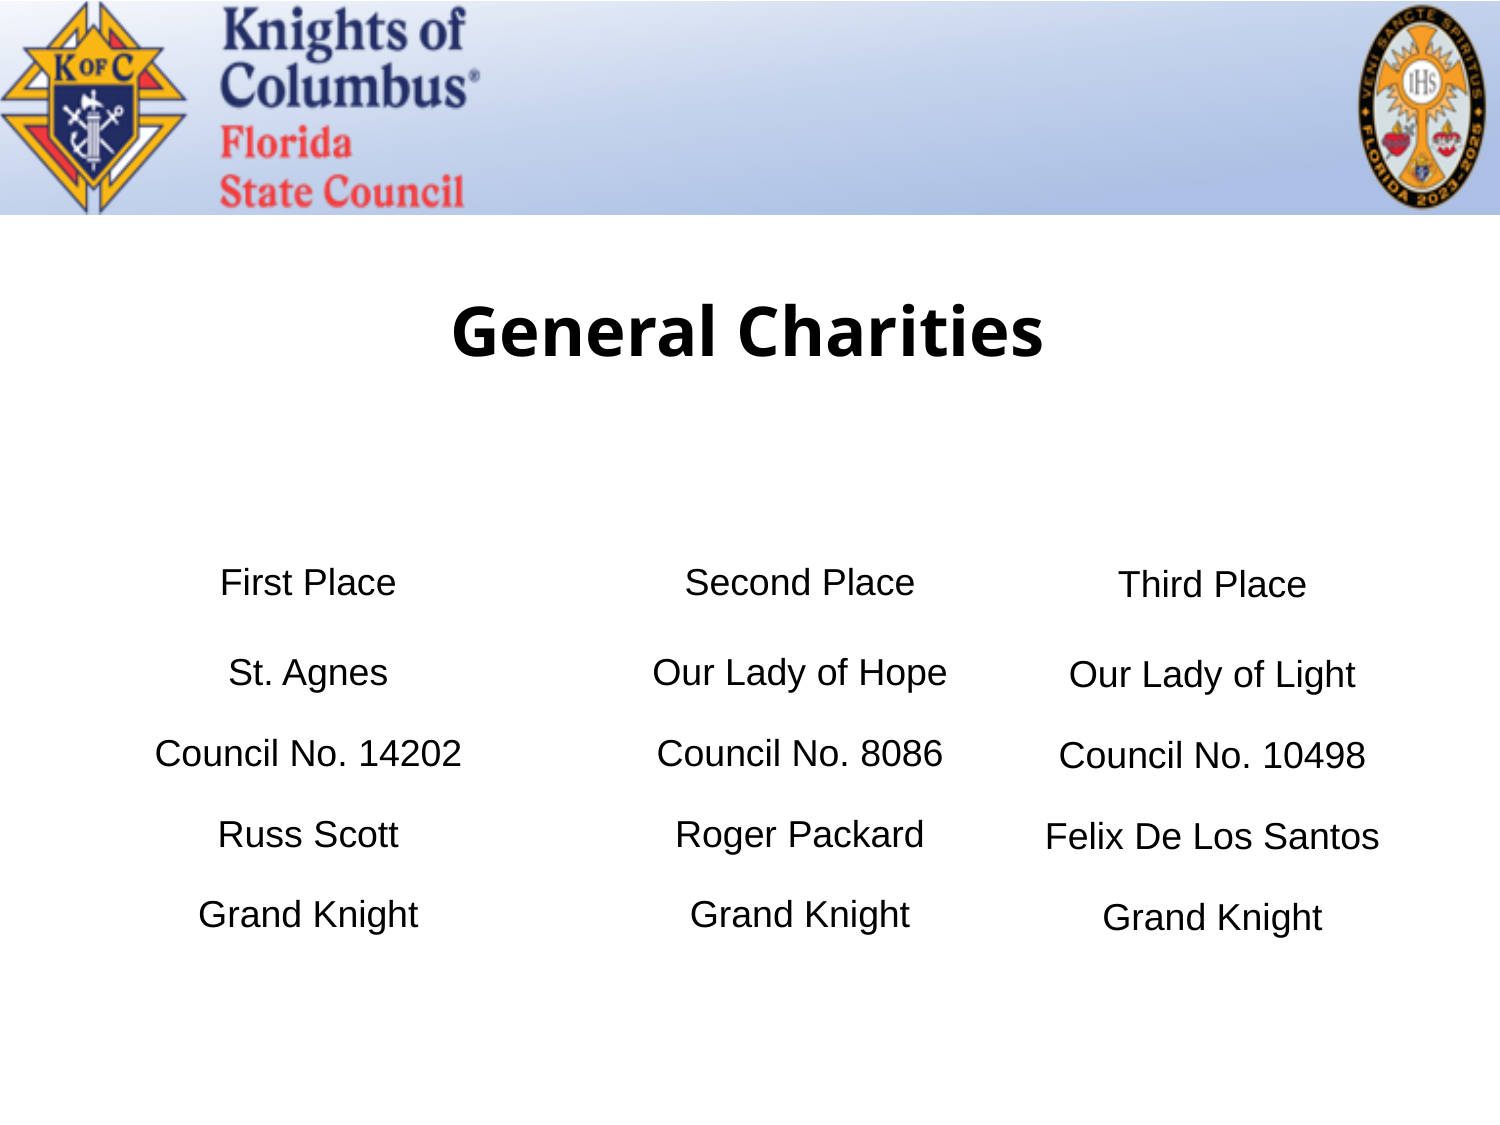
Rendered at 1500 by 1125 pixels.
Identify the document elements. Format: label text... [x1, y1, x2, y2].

text_box Second Place Our Lady of Hope Council No. 8086 Roger Packard Grand Knight [560, 483, 981, 1048]
title General Charities [93, 250, 1403, 378]
subtitle First Place St. Agnes Council No. 14202 Russ Scott Grand Knight [56, 453, 561, 1078]
picture [0, 1, 1500, 215]
text_box Third Place Our Lady of Light Council No. 10498 Felix De Los Santos Grand Knight [981, 455, 1444, 1080]
